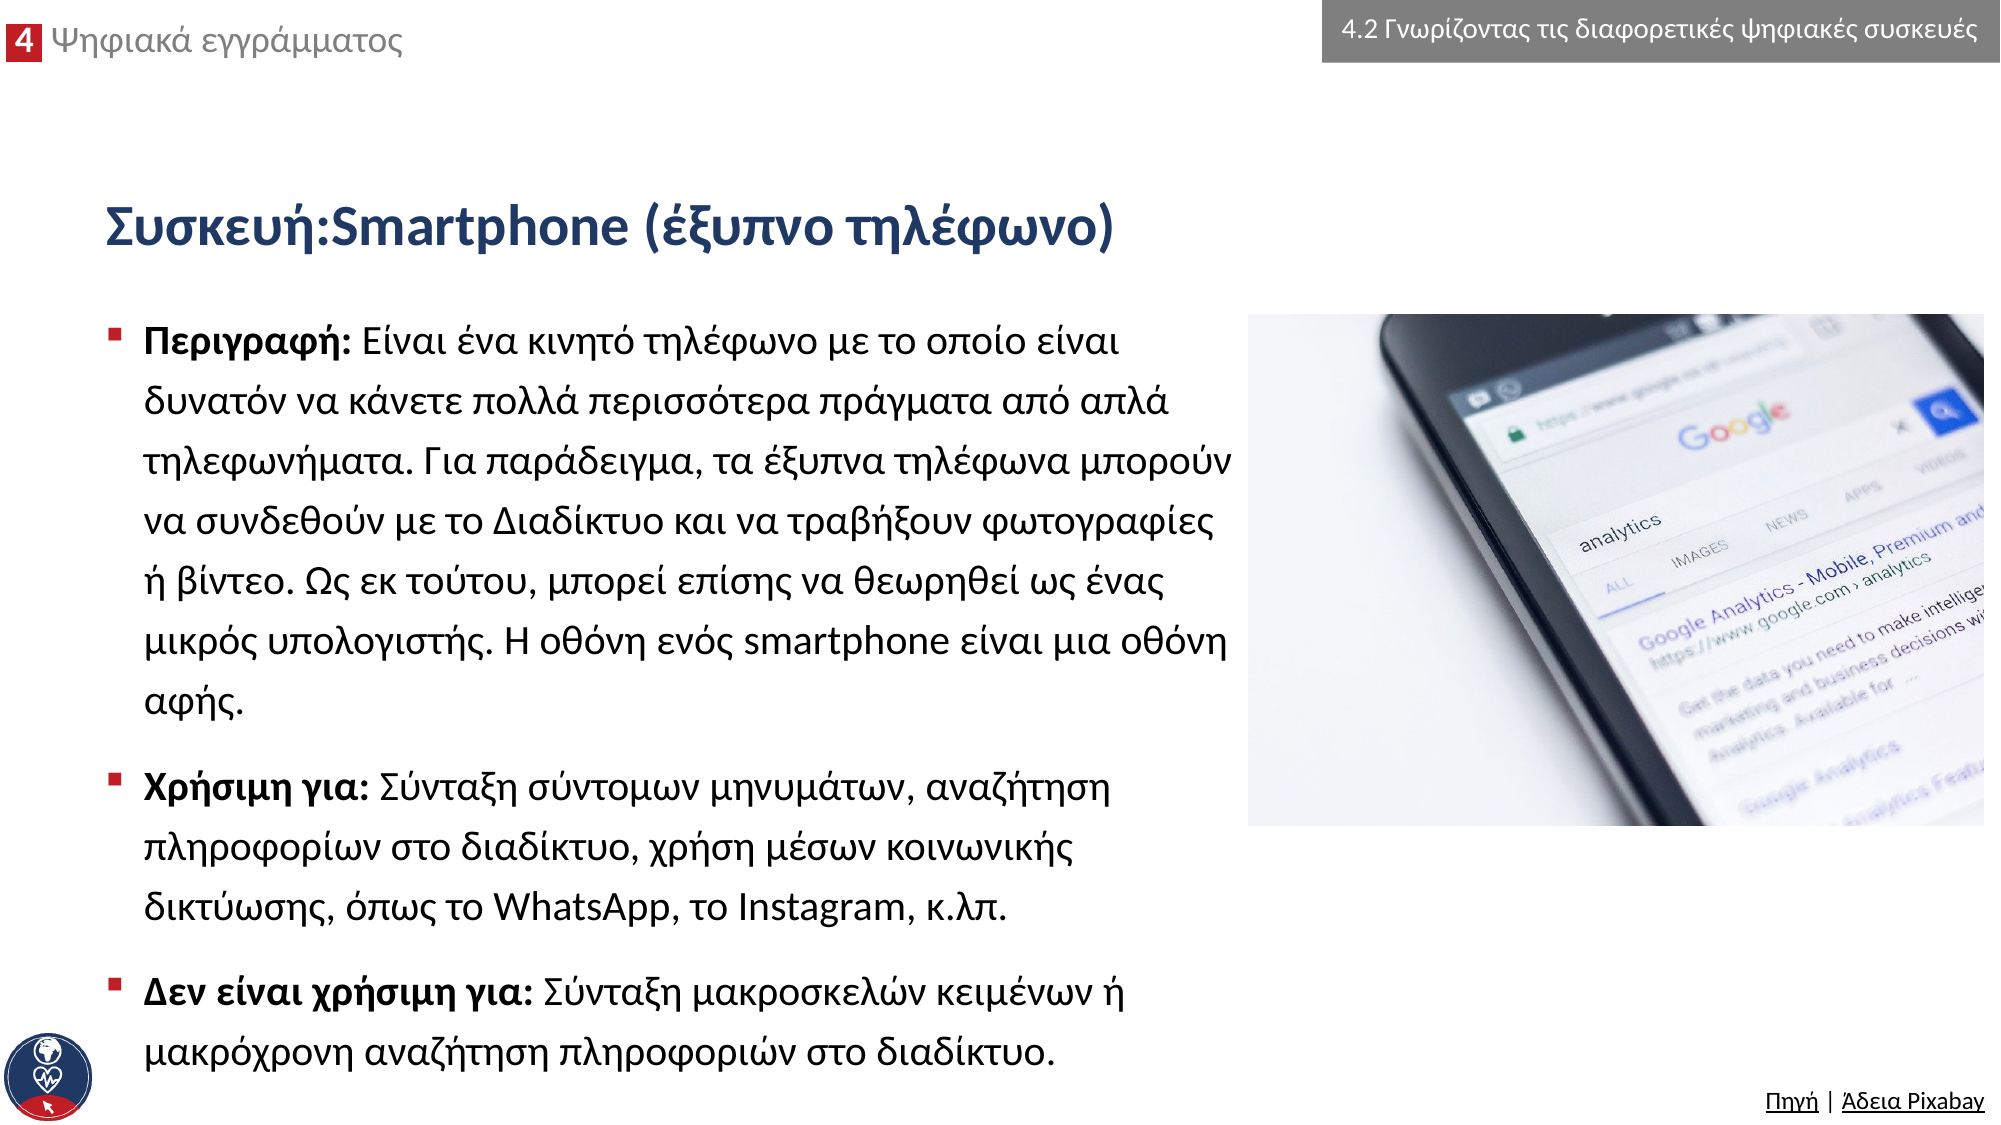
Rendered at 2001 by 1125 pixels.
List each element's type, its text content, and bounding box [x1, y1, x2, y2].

text_box Πηγή | Άδεια Pixabay [560, 1077, 2000, 1123]
picture [4, 1033, 92, 1121]
text_box 4.2 Γνωρίζοντας τις διαφορετικές ψηφιακές συσκευές [1322, 0, 2000, 63]
list Περιγραφή: Είναι ένα κινητό τηλέφωνο με το οποίο είναι δυνατόν να κάνετε πολλά περισσότερα πράγματα από απλά τηλεφωνήματα. Για παράδειγμα, τα έξυπνα τηλέφωνα μπορούν να συνδεθούν με το Διαδίκτυο και να τραβήξουν φωτογραφίες ή βίντεο. Ως εκ τούτου, μπορεί επίσης να θεωρηθεί ως ένας μικρός υπολογιστής. Η οθόνη ενός smartphone είναι μια οθόνη αφής. Χρήσιμη για: Σύνταξη σύντομων μηνυμάτων, αναζήτηση πληροφορίων στο διαδίκτυο, χρήση μέσων κοινωνικής δικτύωσης, όπως το WhatsApp, το Instagram, κ.λπ. Δεν είναι χρήσιμη για: Σύνταξη μακροσκελών κειμένων ή μακρόχρονη αναζήτηση πληροφοριών στο διαδίκτυο. [91, 295, 1249, 1094]
picture [1248, 313, 1984, 826]
title Συσκευή:Smartphone (έξυπνο τηλέφωνο) [91, 177, 1906, 277]
